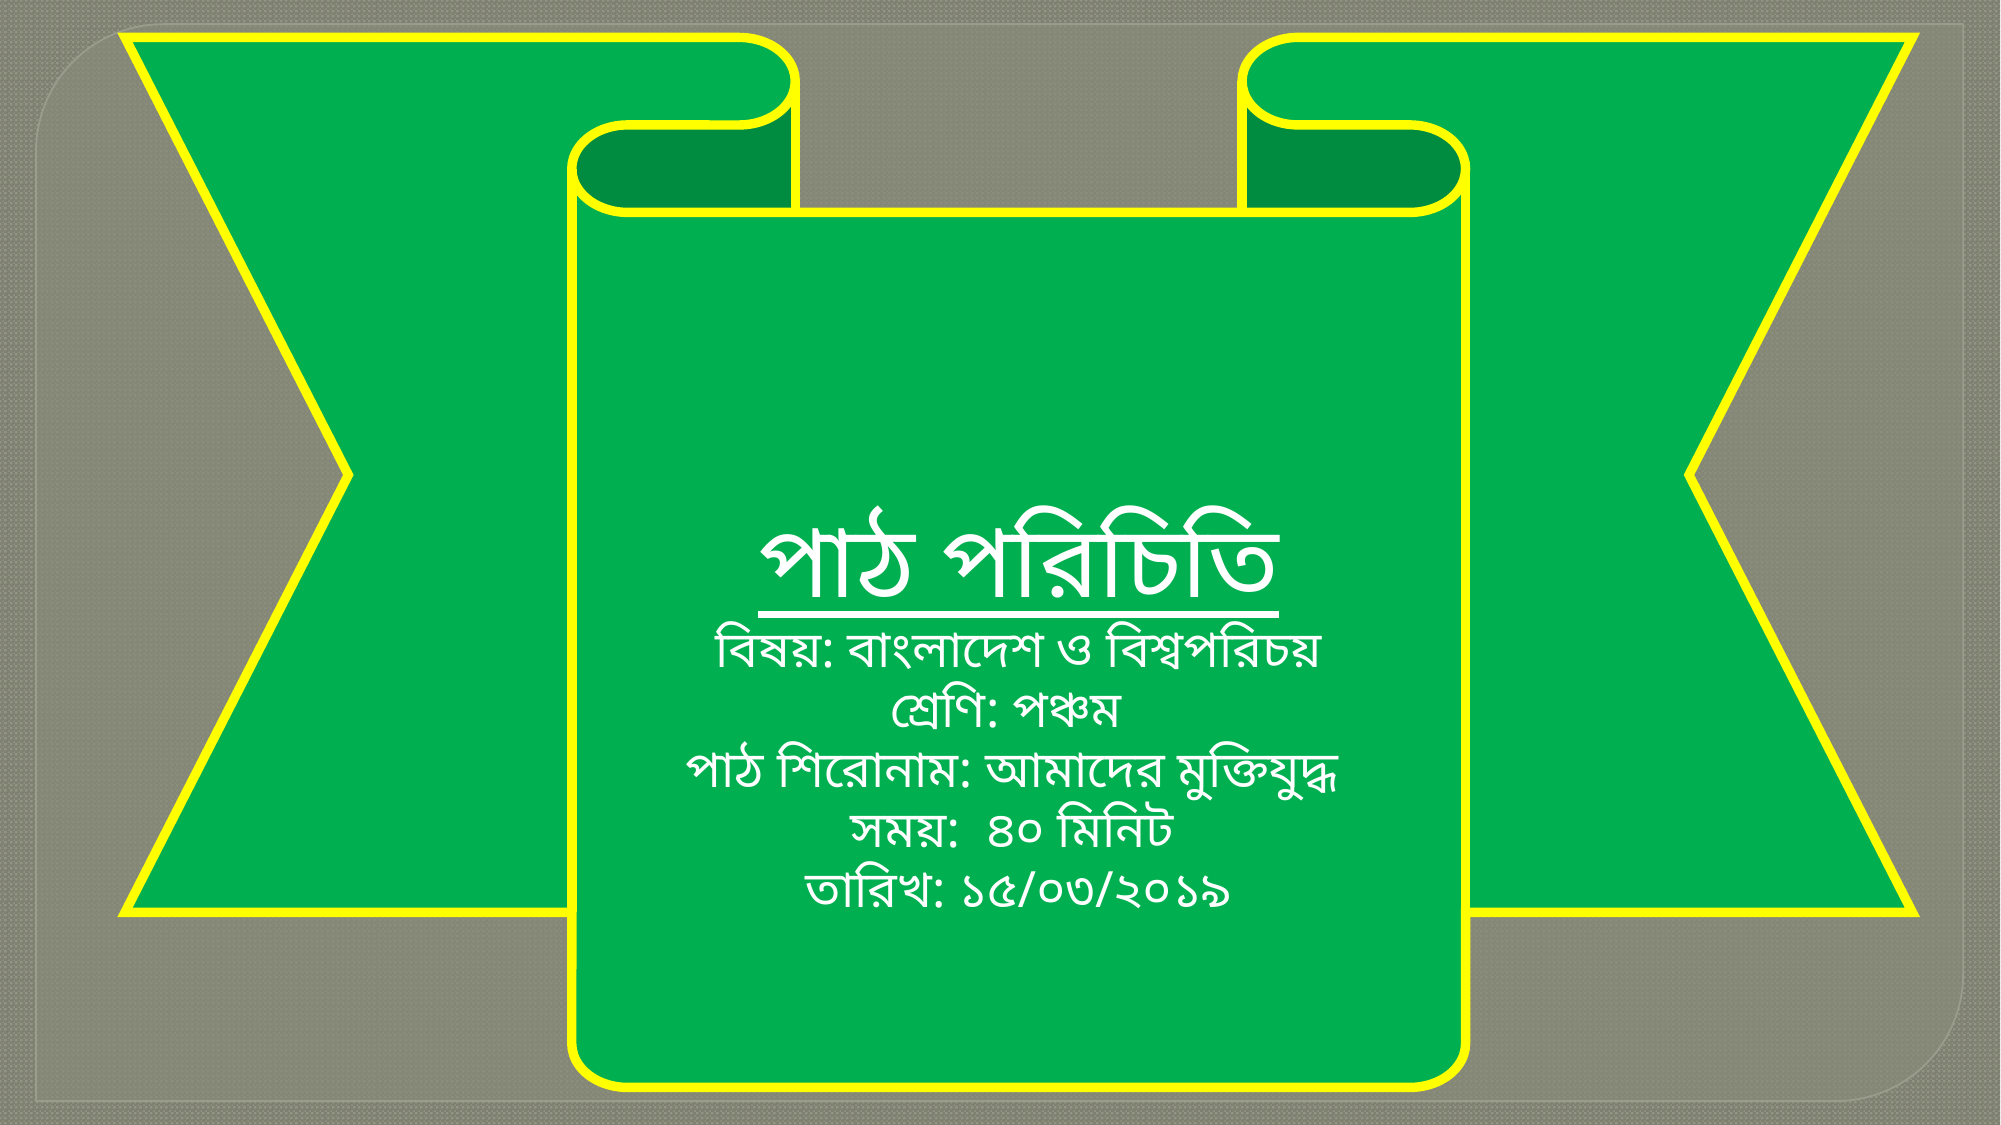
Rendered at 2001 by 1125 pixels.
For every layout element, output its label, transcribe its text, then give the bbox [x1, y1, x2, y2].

text_box পাঠ পরিচিতি বিষয়: বাংলাদেশ ও বিশ্বপরিচয় শ্রেণি: পঞ্চম পাঠ শিরোনাম: আমাদের মুক্তিযুদ্ধ সময়: ৪০ মিনিট তারিখ: ১৫/০৩/২০১৯ [124, 37, 1913, 1088]
